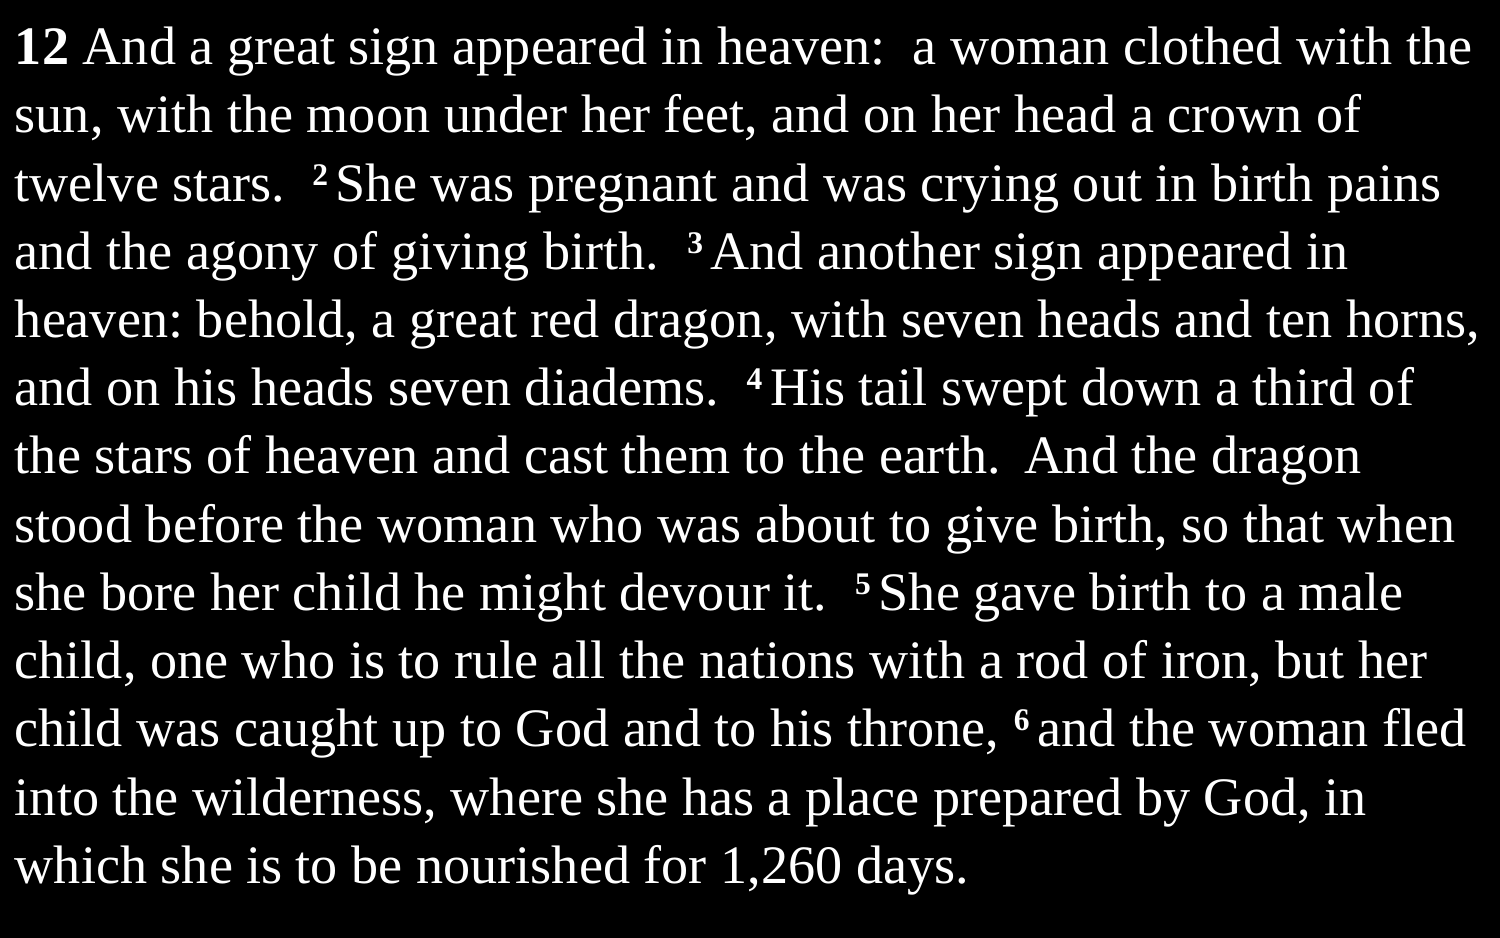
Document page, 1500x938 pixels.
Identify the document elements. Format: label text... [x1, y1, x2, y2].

text_box 12 And a great sign appeared in heaven: a woman clothed with the sun, with the moon under her feet, and on her head a crown of twelve stars. 2 She was pregnant and was crying out in birth pains and the agony of giving birth. 3 And another sign appeared in heaven: behold, a great red dragon, with seven heads and ten horns, and on his heads seven diadems. 4 His tail swept down a third of the stars of heaven and cast them to the earth. And the dragon stood before the woman who was about to give birth, so that when she bore her child he might devour it. 5 She gave birth to a male child, one who is to rule all the nations with a rod of iron, but her child was caught up to God and to his throne, 6 and the woman fled into the wilderness, where she has a place prepared by God, in which she is to be nourished for 1,260 days. [0, 0, 1500, 902]
